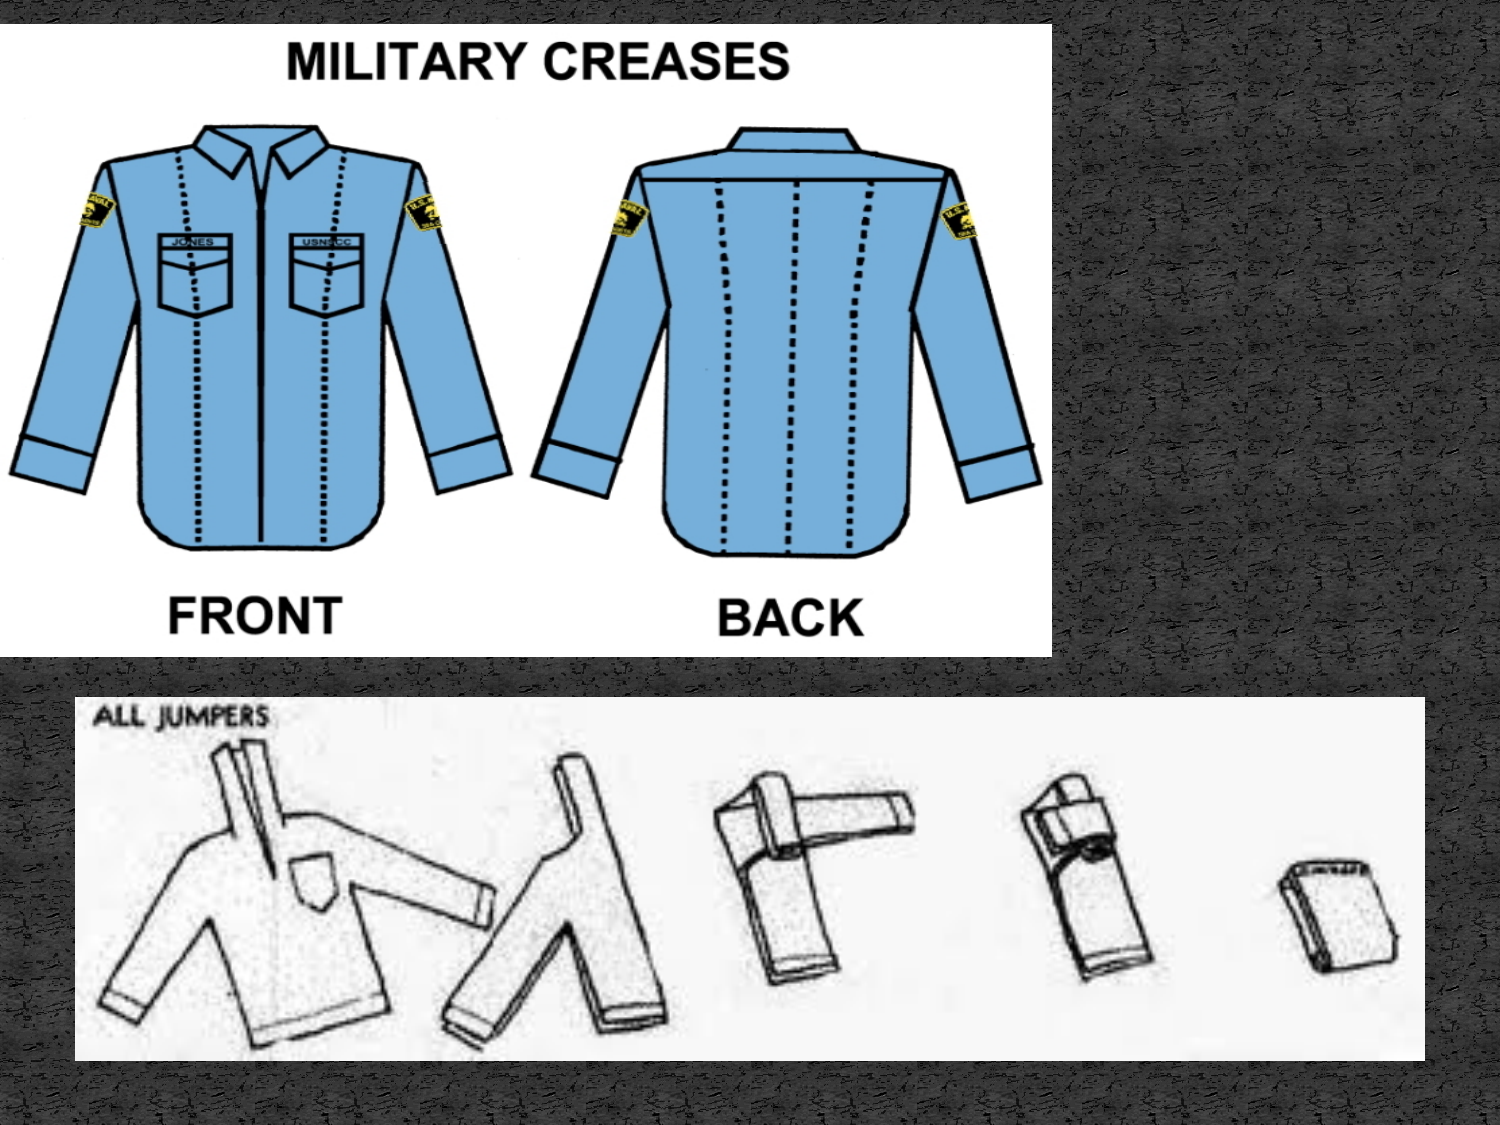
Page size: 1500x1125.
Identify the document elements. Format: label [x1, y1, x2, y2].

list [75, 697, 1427, 1125]
picture [0, 24, 1052, 657]
